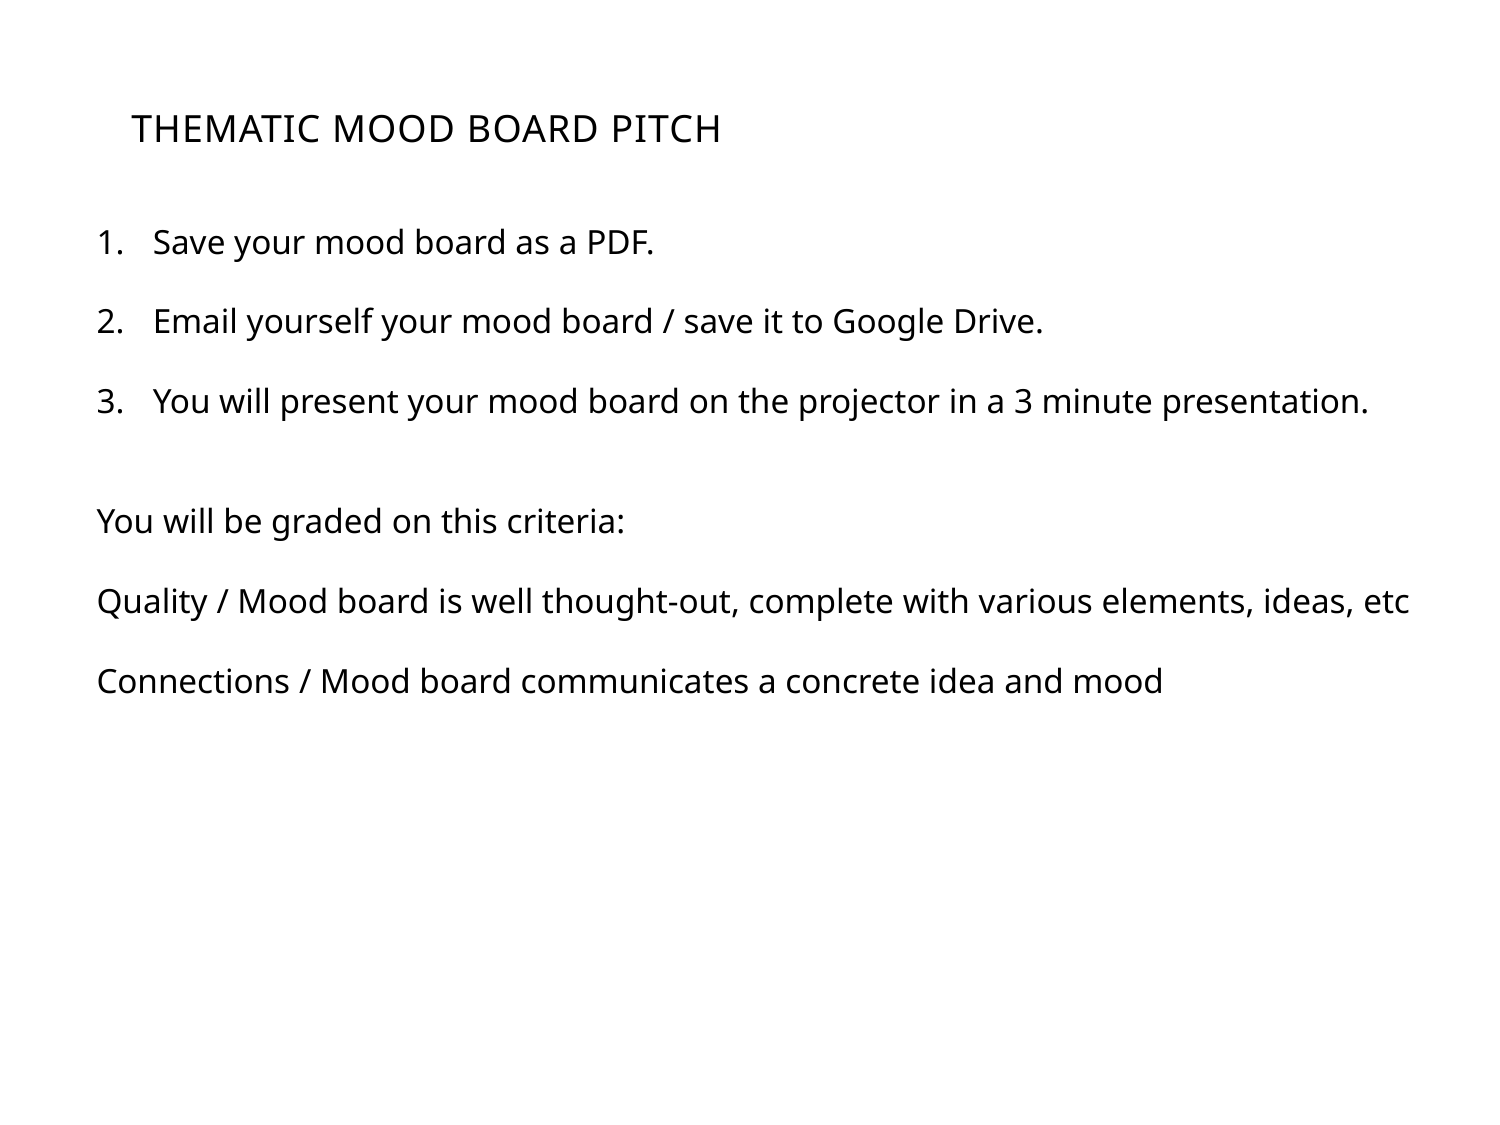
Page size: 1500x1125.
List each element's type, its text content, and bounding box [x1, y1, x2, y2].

text_box THEMATIC MOOD BOARD PITCH [116, 97, 738, 158]
text_box Save your mood board as a PDF. Email yourself your mood board / save it to Google Drive. You will present your mood board on the projector in a 3 minute presentation. You will be graded on this criteria: Quality / Mood board is well thought-out, complete with various elements, ideas, etc Connections / Mood board communicates a concrete idea and mood [81, 213, 1427, 748]
